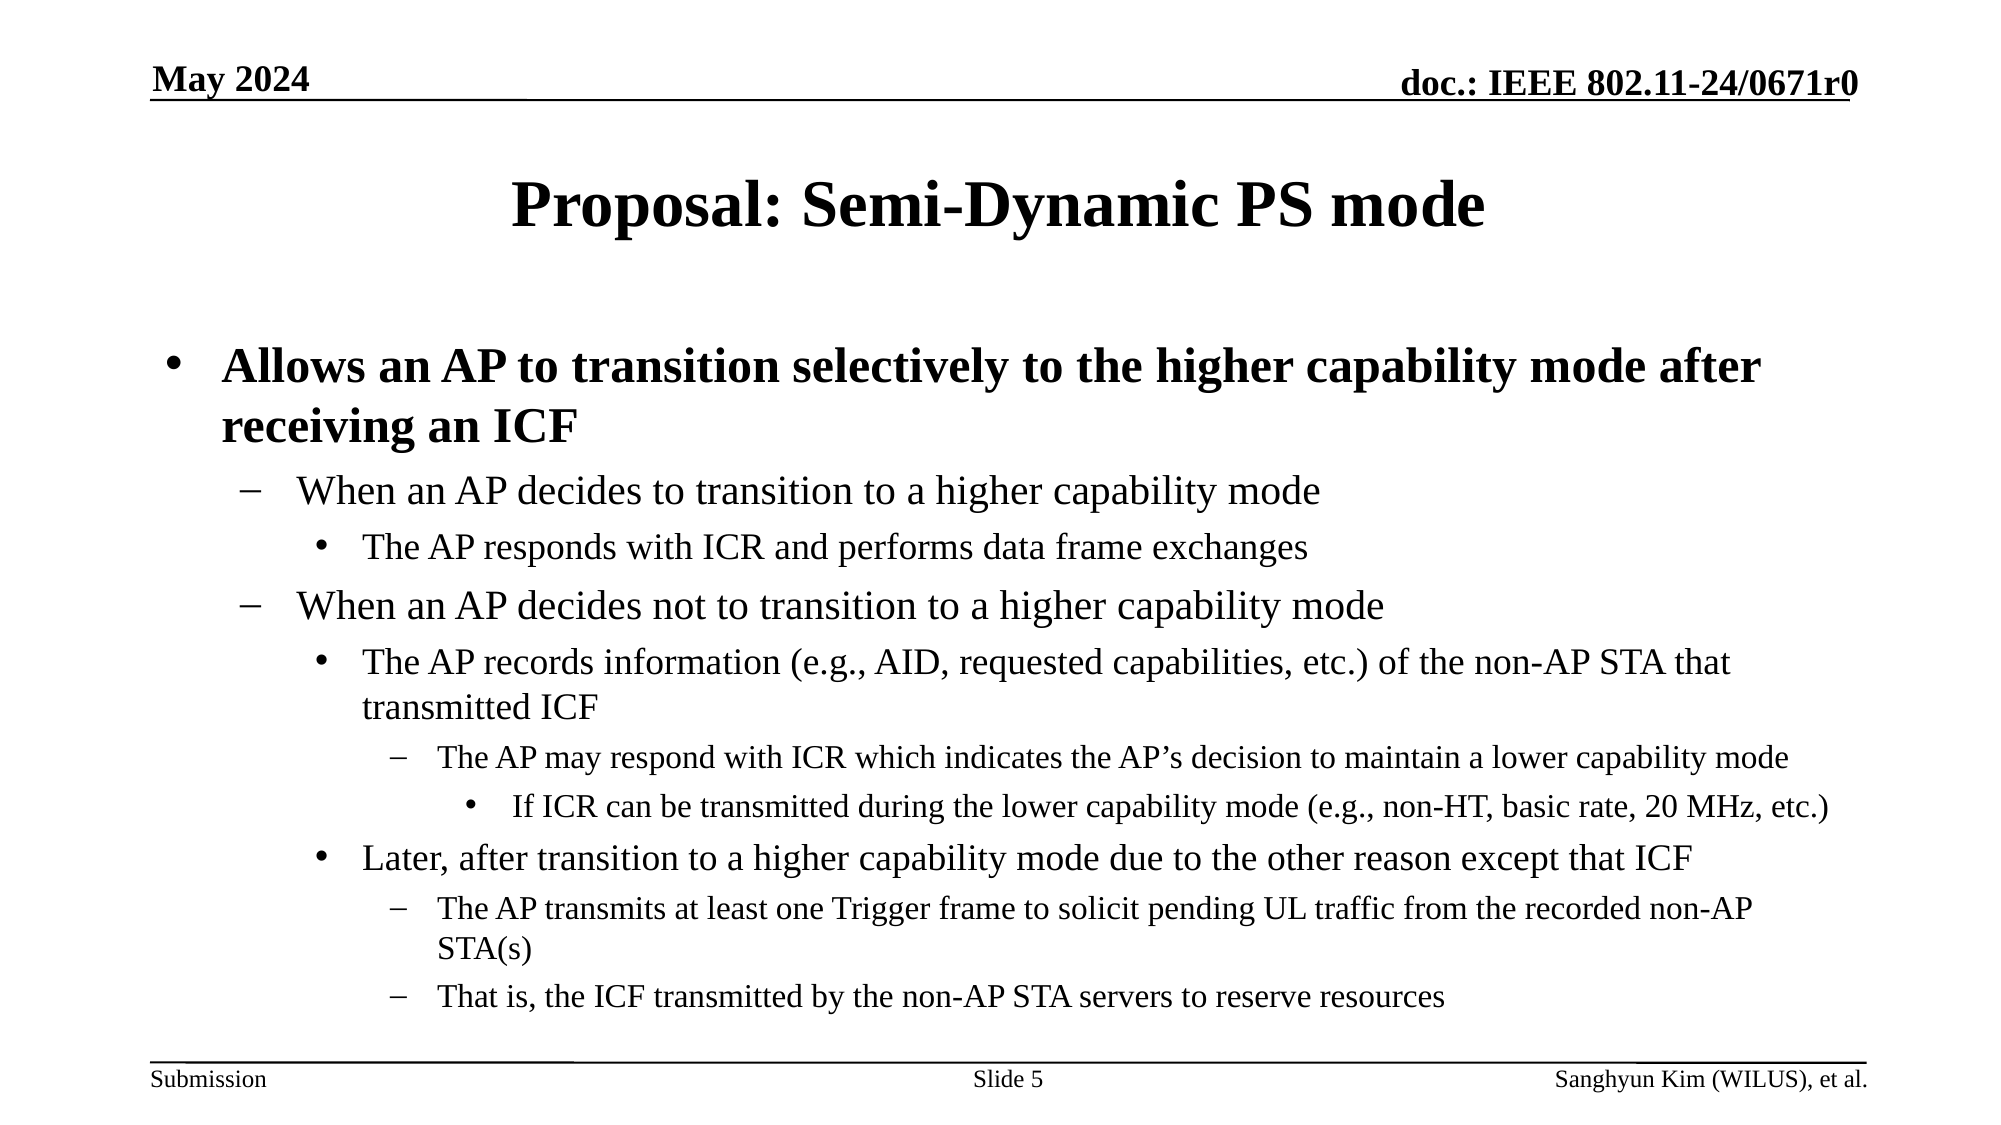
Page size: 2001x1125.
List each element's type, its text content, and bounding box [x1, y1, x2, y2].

slide_number Slide 5 [950, 1061, 1067, 1123]
footer Sanghyun Kim (WILUS), et al. [1171, 1061, 1869, 1093]
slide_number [152, 54, 563, 100]
list Allows an AP to transition selectively to the higher capability mode after receiving an ICF When an AP decides to transition to a higher capability mode The AP responds with ICR and performs data frame exchanges When an AP decides not to transition to a higher capability mode The AP records information (e.g., AID, requested capabilities, etc.) of the non-AP STA that transmitted ICF The AP may respond with ICR which indicates the AP’s decision to maintain a lower capability mode If ICR can be transmitted during the lower capability mode (e.g., non-HT, basic rate, 20 MHz, etc.) Later, after transition to a higher capability mode due to the other reason except that ICF The AP transmits at least one Trigger frame to solicit pending UL traffic from the recorded non-AP STA(s) That is, the ICF transmitted by the non-AP STA servers to reserve resources [149, 324, 1850, 1036]
title Proposal: Semi-Dynamic PS mode [149, 112, 1850, 288]
